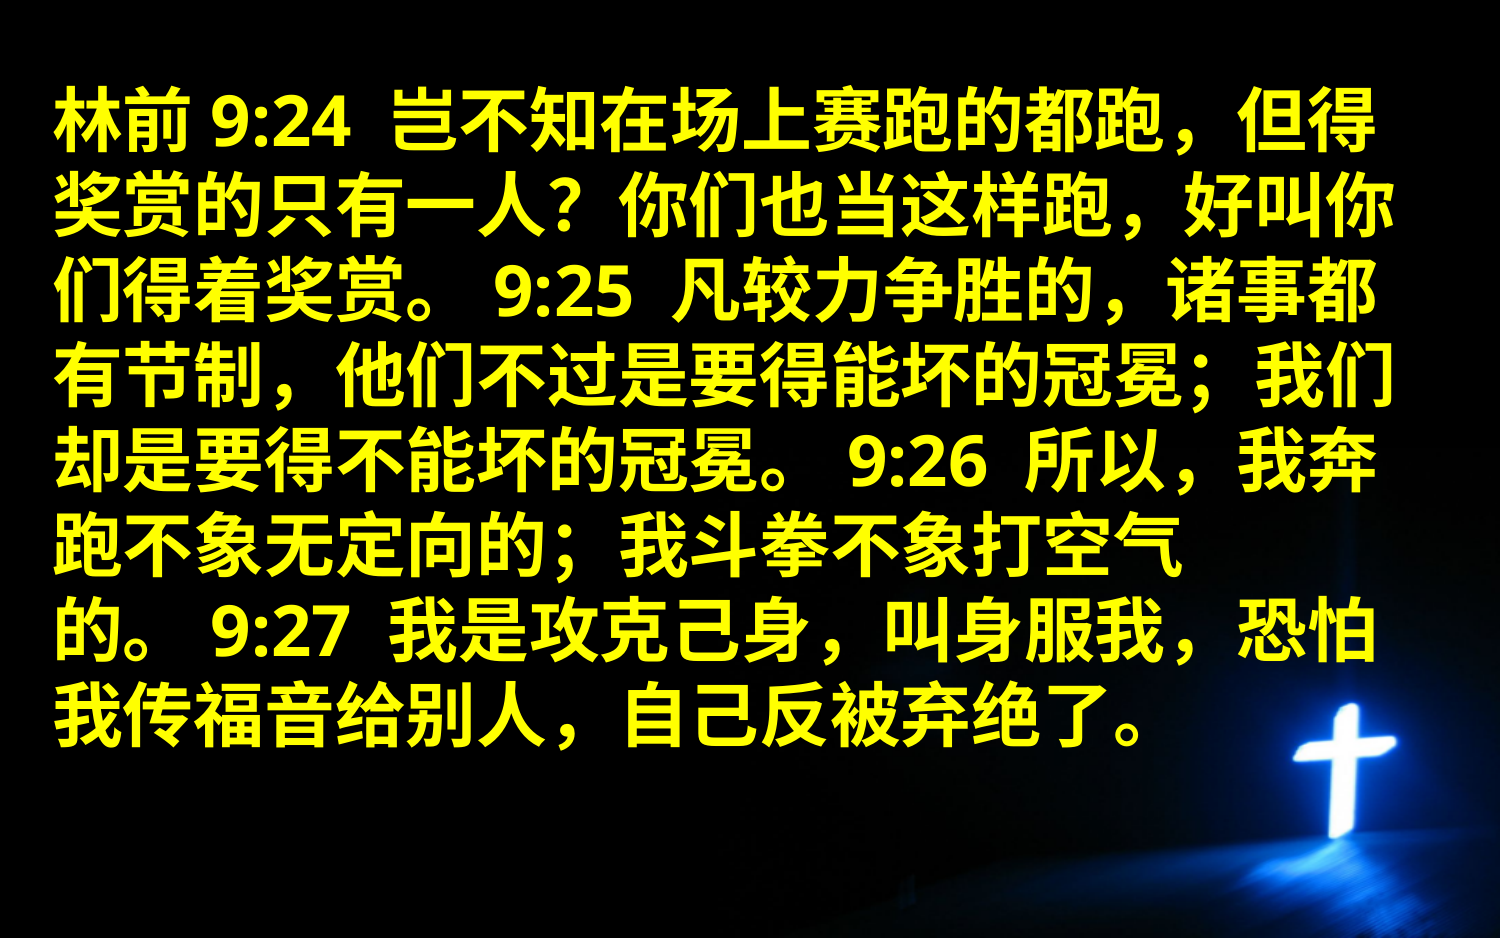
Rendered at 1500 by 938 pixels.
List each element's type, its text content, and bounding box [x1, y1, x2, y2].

text_box 林前9:24 岂不知在场上赛跑的都跑，但得奖赏的只有一人？你们也当这样跑，好叫你们得着奖赏。9:25 凡较力争胜的，诸事都有节制，他们不过是要得能坏的冠冕；我们却是要得不能坏的冠冕。9:26 所以，我奔跑不象无定向的；我斗拳不象打空气的。9:27 我是攻克己身，叫身服我，恐怕我传福音给别人，自己反被弃绝了。 [37, 68, 1463, 763]
picture [0, 0, 1500, 938]
